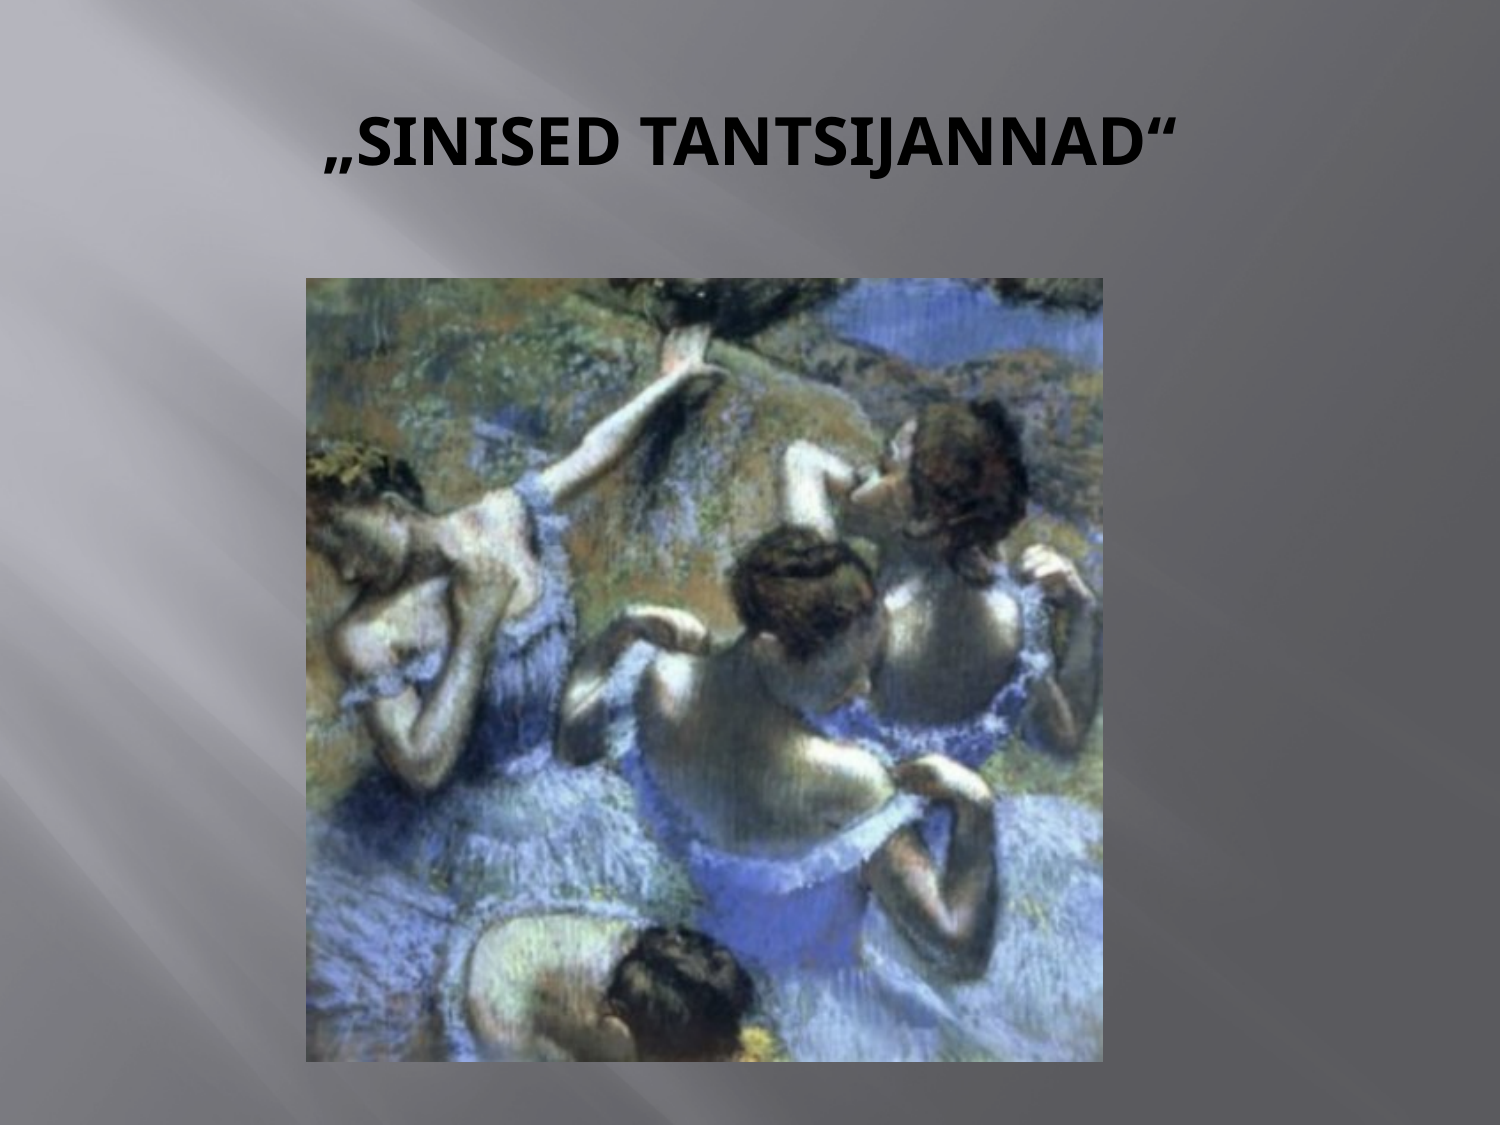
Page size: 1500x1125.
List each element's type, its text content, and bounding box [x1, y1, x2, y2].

picture [305, 278, 1104, 1062]
title „SINISED TANTSIJANNAD“ [75, 45, 1425, 233]
